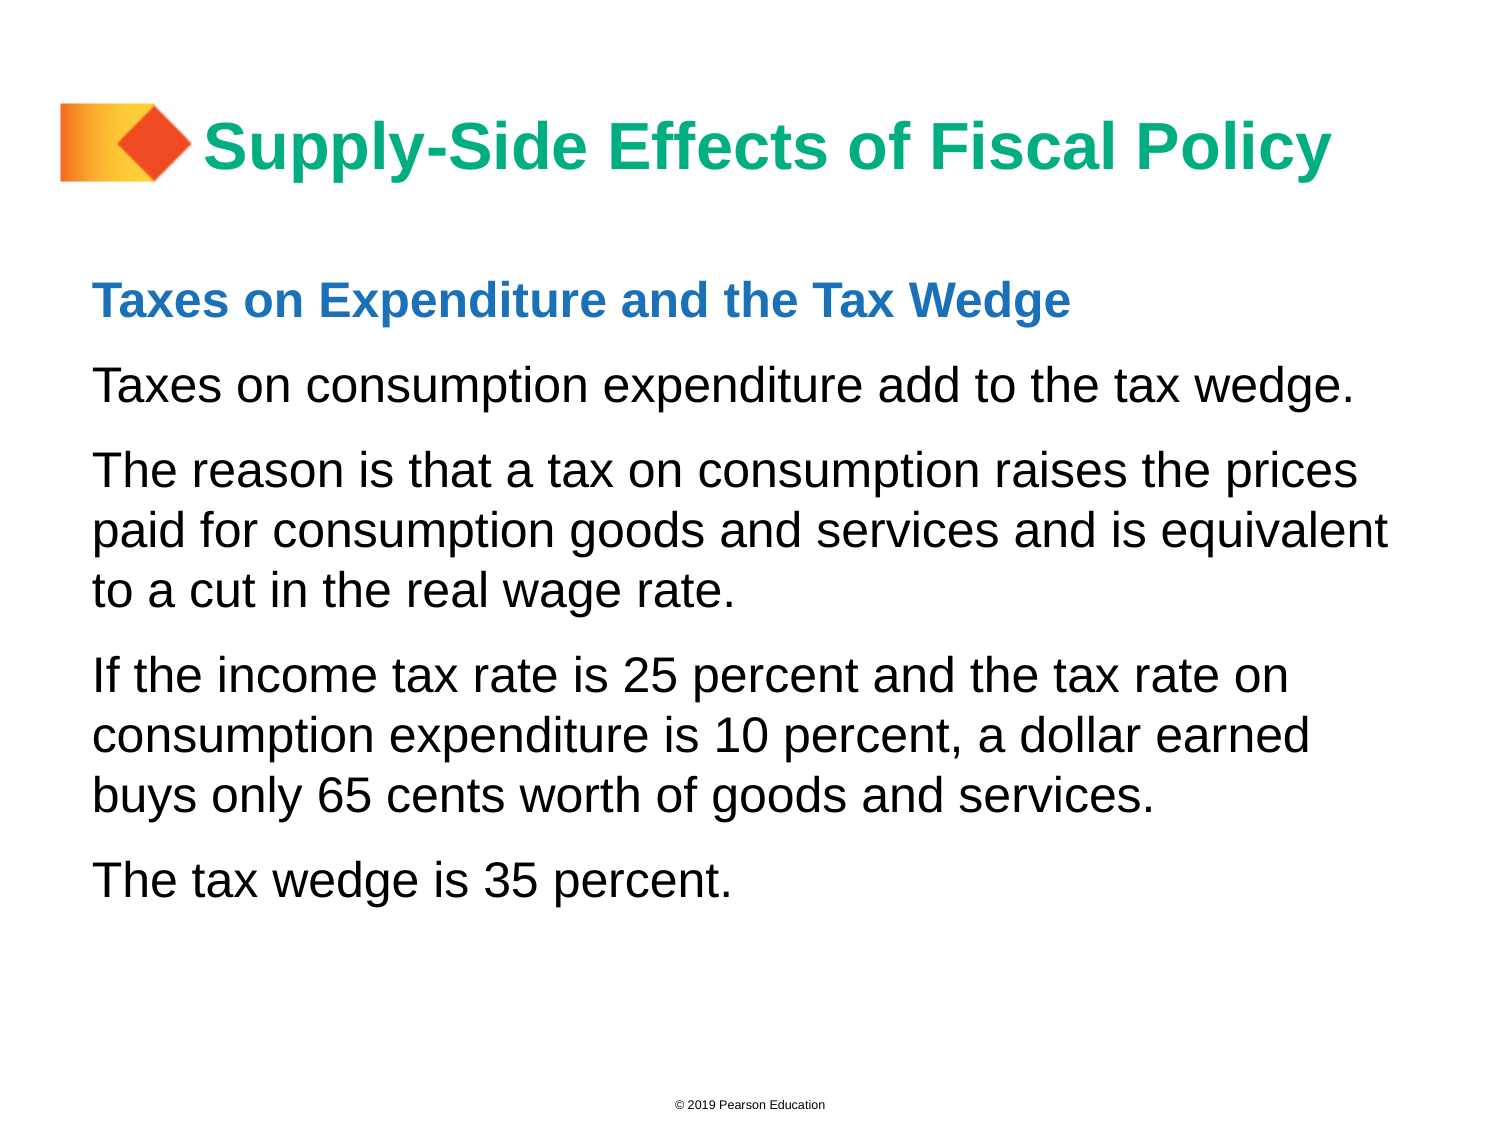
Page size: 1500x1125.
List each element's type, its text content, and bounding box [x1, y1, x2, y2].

list Taxes on Expenditure and the Tax Wedge Taxes on consumption expenditure add to the tax wedge. The reason is that a tax on consumption raises the prices paid for consumption goods and services and is equivalent to a cut in the real wage rate. If the income tax rate is 25 percent and the tax rate on consumption expenditure is 10 percent, a dollar earned buys only 65 cents worth of goods and services. The tax wedge is 35 percent. [59, 259, 1410, 1003]
picture [59, 102, 188, 184]
title Supply-Side Effects of Fiscal Policy [188, 50, 1364, 236]
